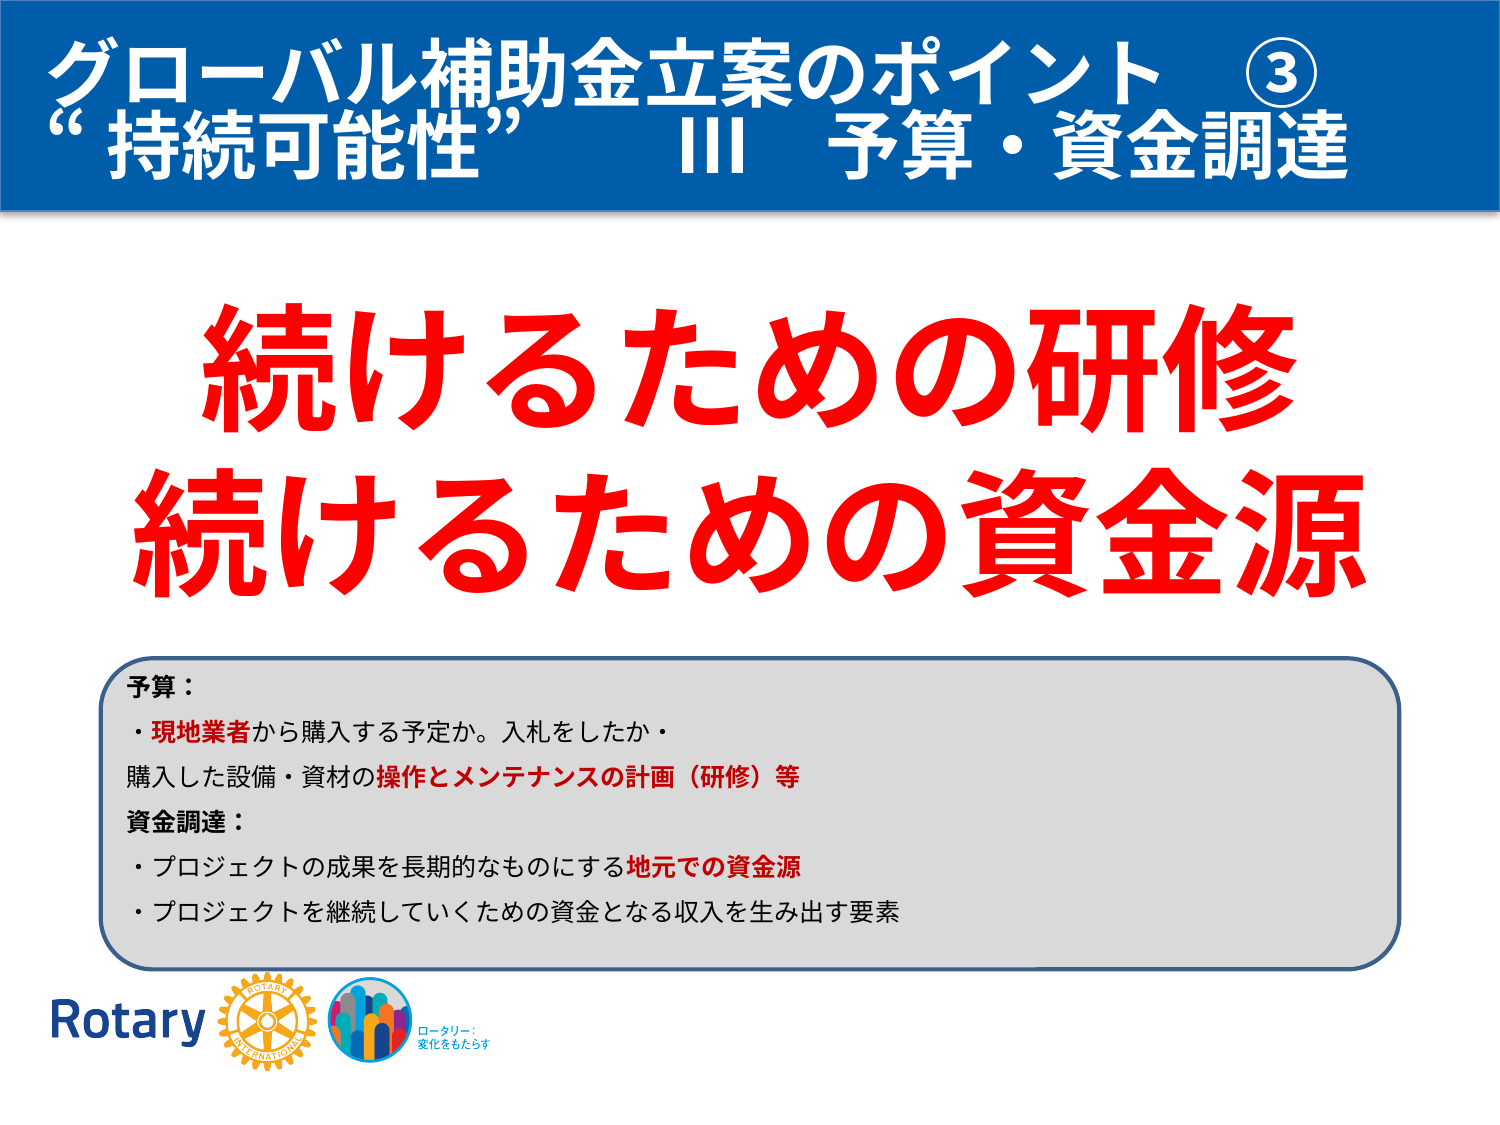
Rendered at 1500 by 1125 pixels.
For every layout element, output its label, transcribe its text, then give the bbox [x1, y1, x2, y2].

picture [322, 977, 491, 1069]
text_box グローバル補助金立案のポイント ③ “持続可能性” Ⅲ 予算・資金調達 [30, 36, 1469, 181]
text_box 続けるための研修 続けるための資金源 [0, 275, 1500, 620]
picture [331, 981, 408, 1059]
picture [52, 972, 317, 1071]
text_box 予算： ・現地業者から購入する予定か。入札をしたか・ 購入した設備・資材の操作とメンテナンスの計画（研修）等 資金調達： ・プロジェクトの成果を長期的なものにする地元での資金源 ・プロジェクトを継続していくための資金となる収入を生み出す要素 [98, 656, 1402, 972]
